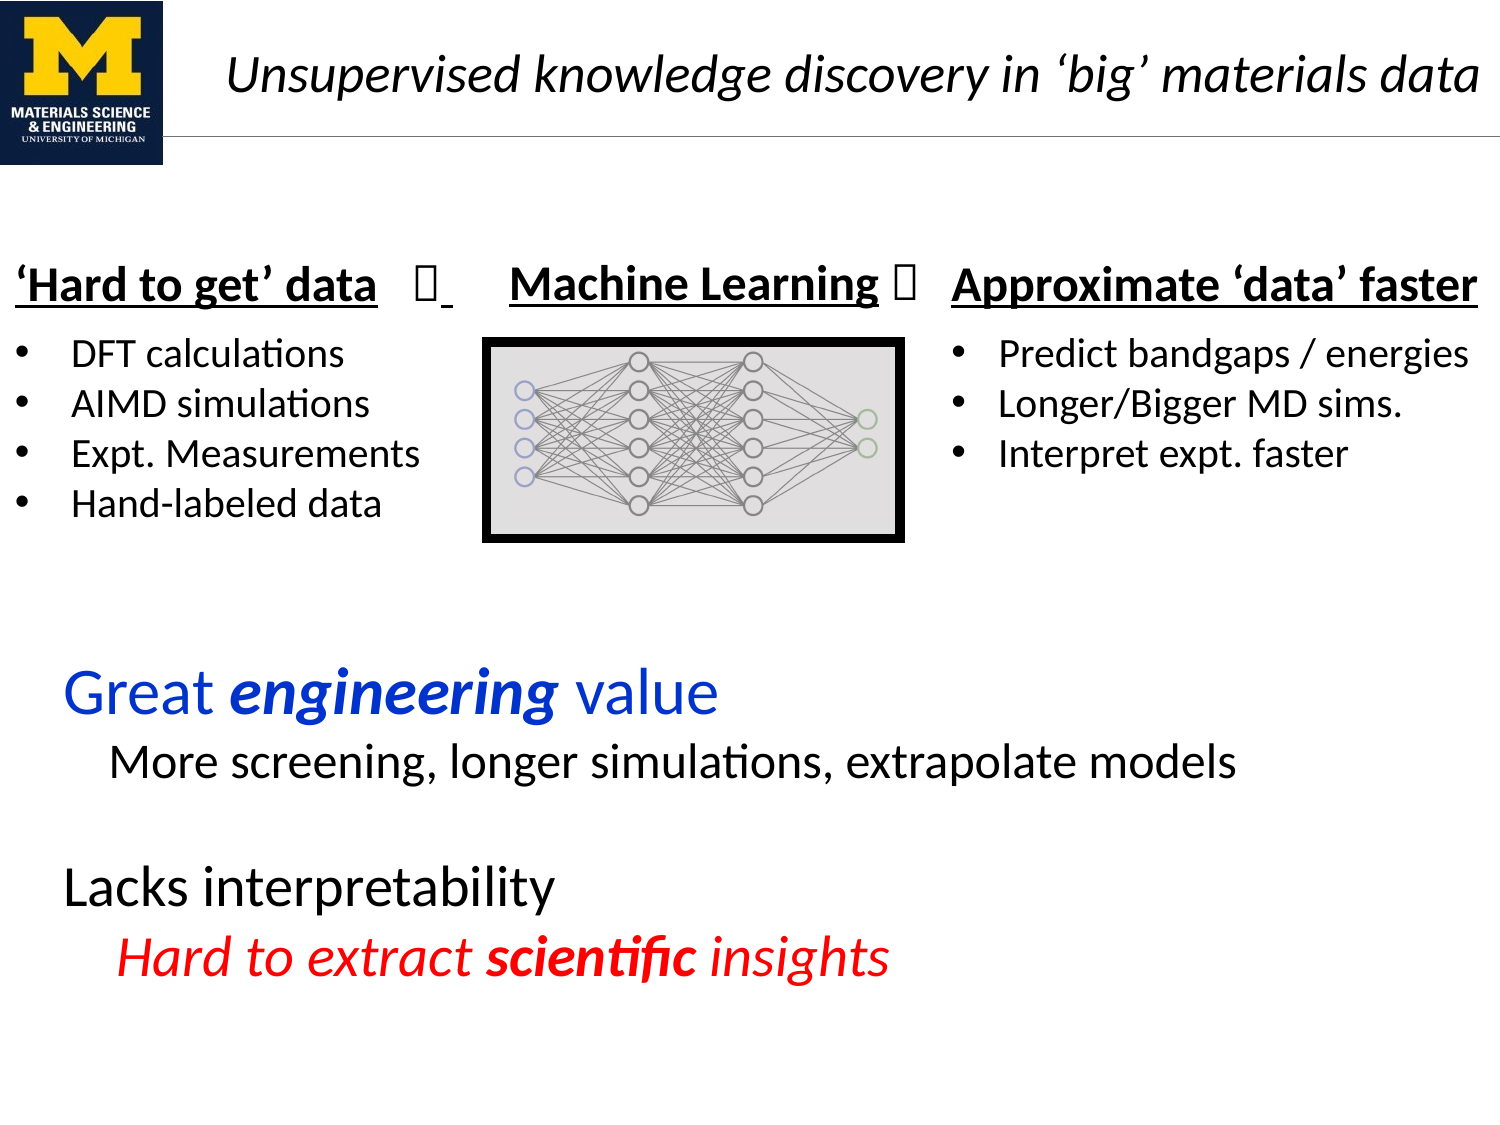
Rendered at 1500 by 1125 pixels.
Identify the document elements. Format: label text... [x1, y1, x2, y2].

text_box Unsupervised knowledge discovery in ‘big’ materials data [210, 31, 1499, 112]
text_box [485, 341, 901, 540]
text_box Approximate ‘data’ faster Predict bandgaps / energies Longer/Bigger MD sims. Interpret expt. faster [936, 243, 1500, 484]
text_box Great engineering value More screening, longer simulations, extrapolate models Lacks interpretability Hard to extract scientific insights [48, 641, 1253, 996]
picture [0, 1, 163, 165]
text_box ‘Hard to get’ data  DFT calculations AIMD simulations Expt. Measurements Hand-labeled data [0, 243, 585, 584]
picture [508, 341, 889, 518]
text_box Machine Learning  [494, 243, 936, 319]
